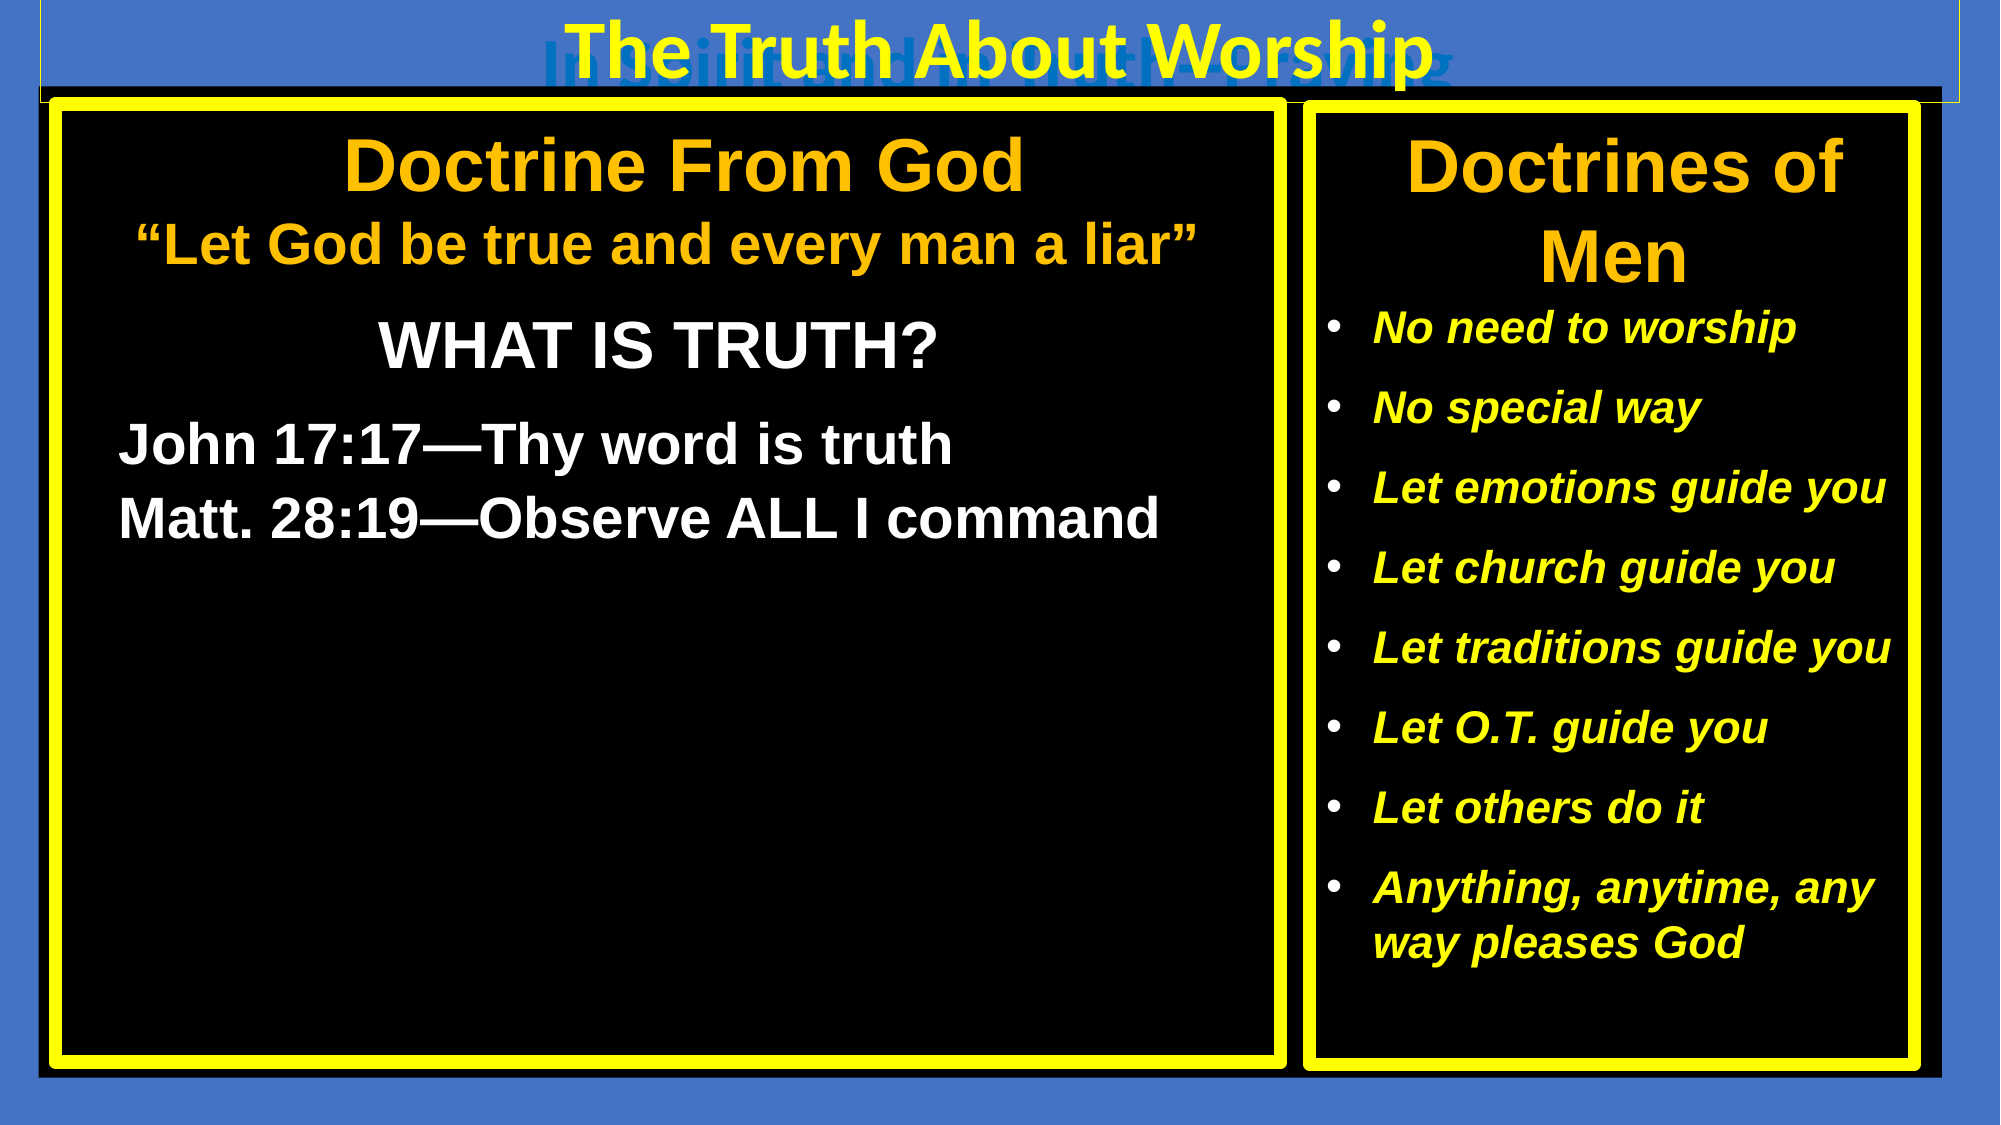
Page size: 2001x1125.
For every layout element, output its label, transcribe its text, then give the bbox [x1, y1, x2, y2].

text_box The Truth About Worship [40, 0, 1960, 103]
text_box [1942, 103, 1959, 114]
text_box Doctrines of Men No need to worship No special way Let emotions guide you Let church guide you Let traditions guide you Let O.T. guide you Let others do it Anything, anytime, any way pleases God [1311, 110, 1918, 1070]
text_box [54, 101, 1283, 1063]
text_box [1308, 105, 1916, 1067]
text_box Doctrine From God “Let God be true and every man a liar” WHAT IS TRUTH? John 17:17—Thy word is truth Matt. 28:19—Observe ALL I command [38, 86, 1942, 1078]
